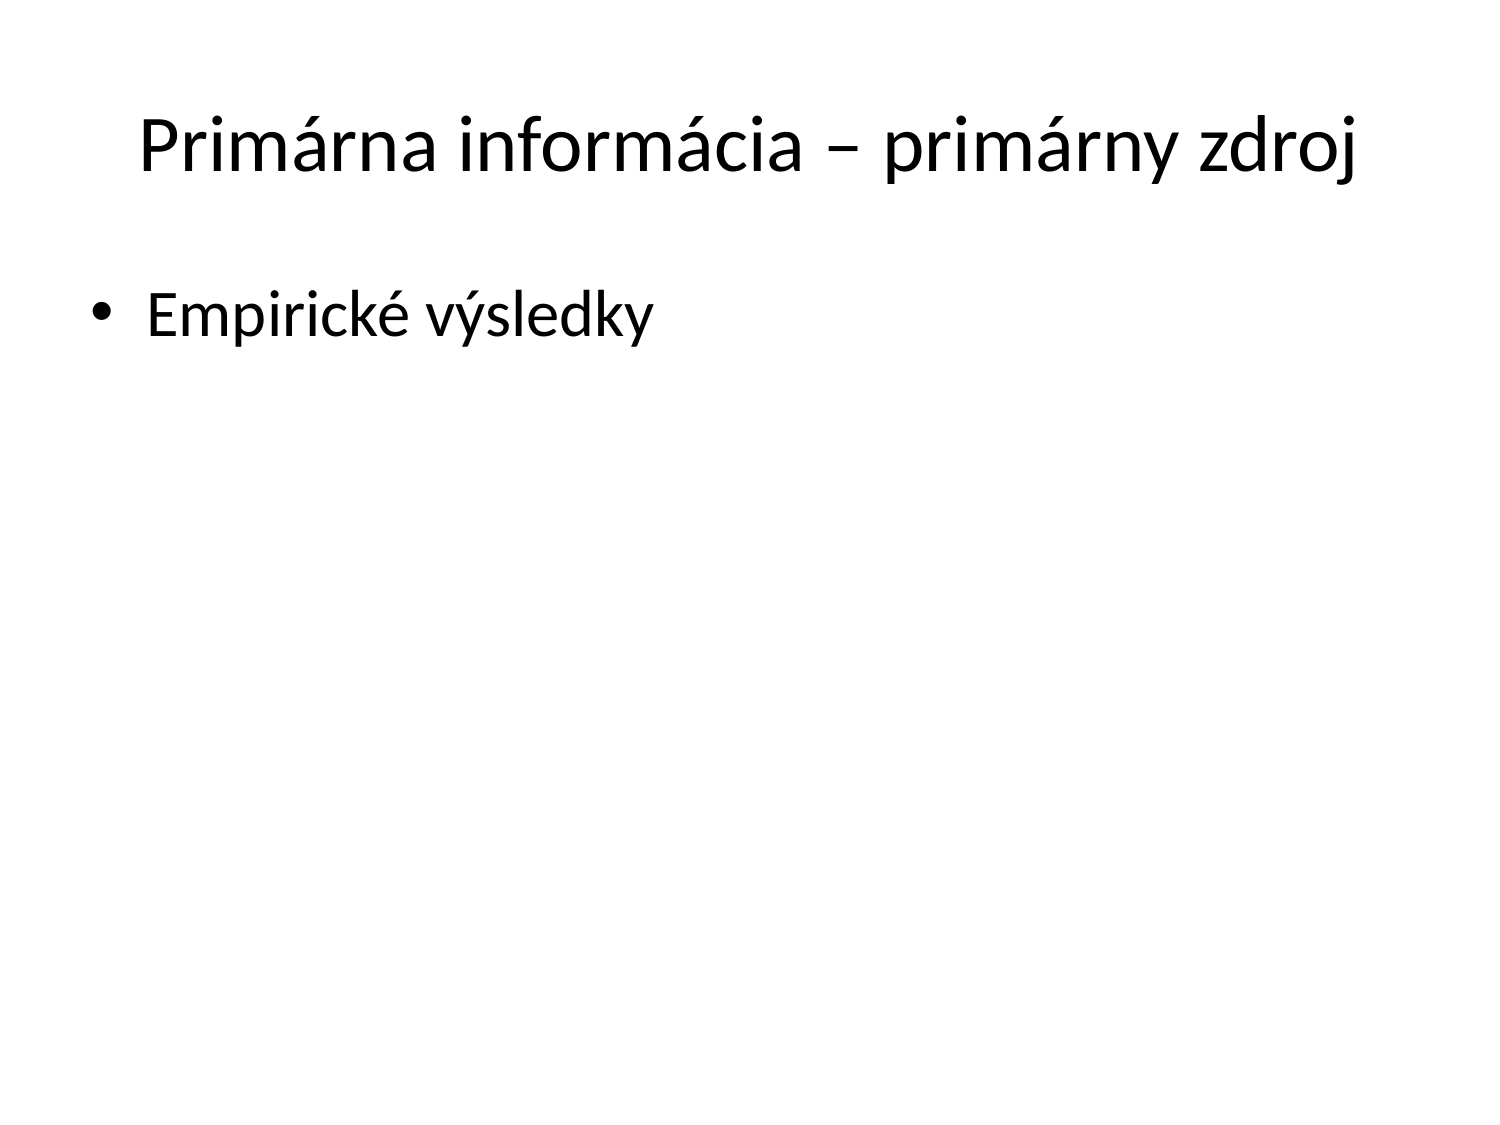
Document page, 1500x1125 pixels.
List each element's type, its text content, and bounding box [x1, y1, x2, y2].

list Empirické výsledky [75, 262, 1425, 1005]
title Primárna informácia – primárny zdroj [75, 45, 1425, 233]
